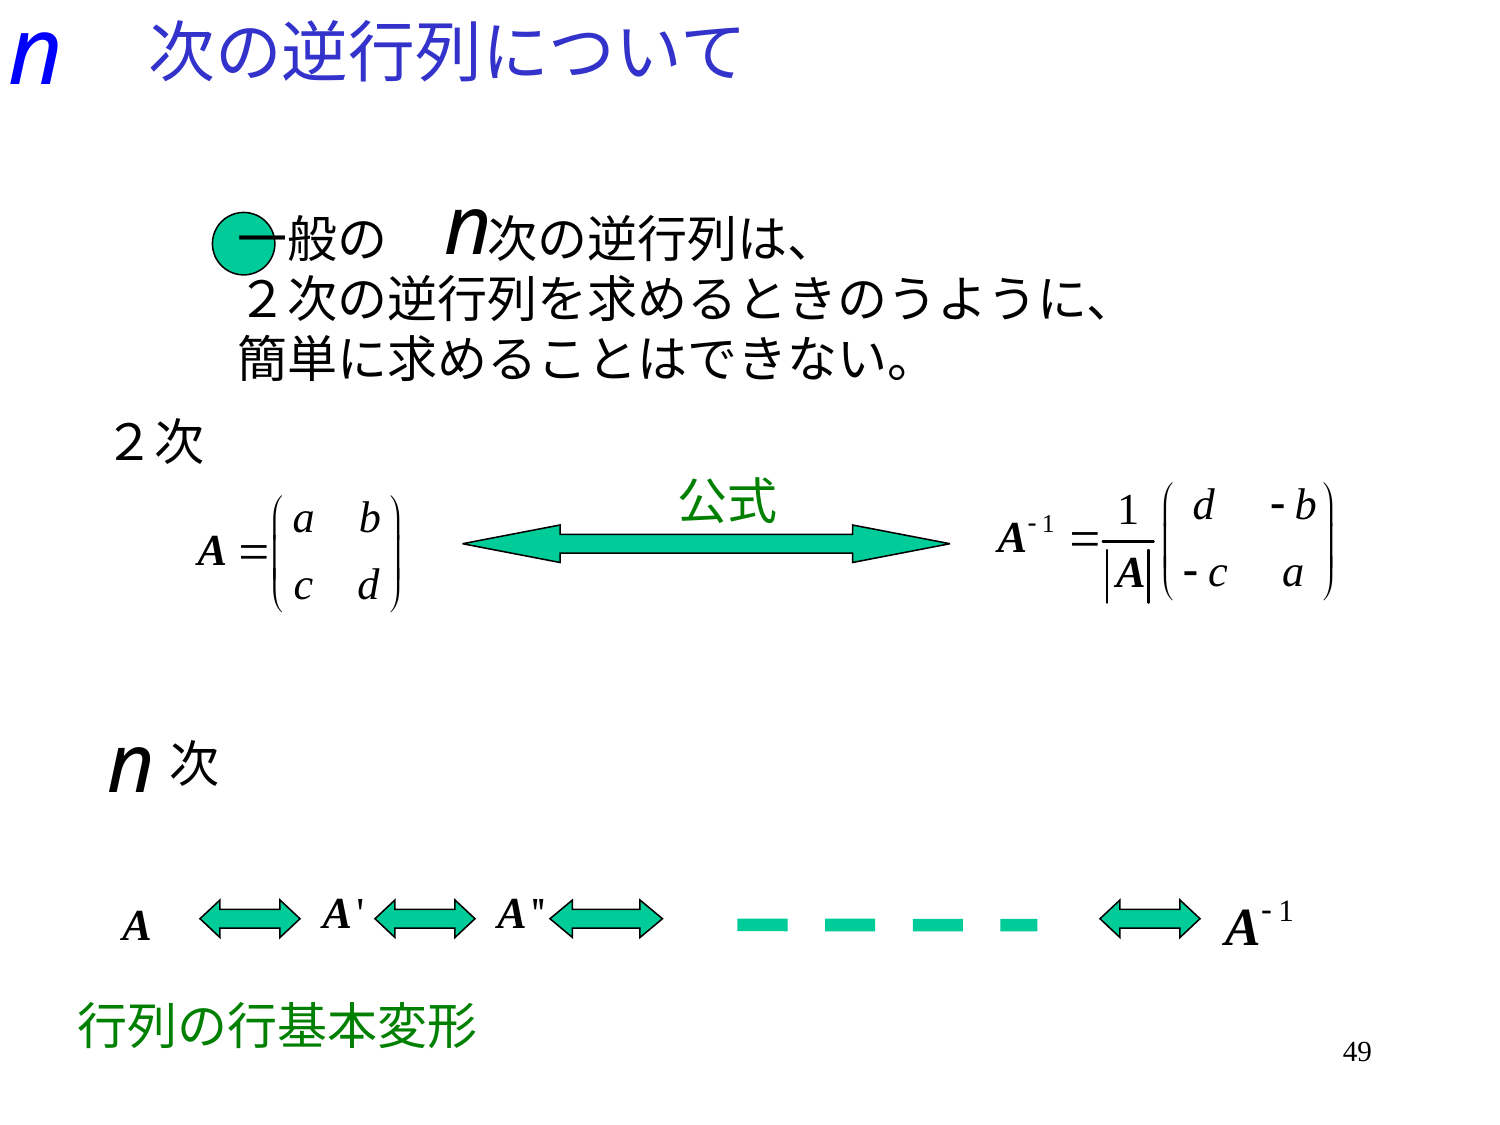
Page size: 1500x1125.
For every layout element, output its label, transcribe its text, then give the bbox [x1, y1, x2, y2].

text_box 一般の 次の逆行列は、 ２次の逆行列を求めるときのうように、 簡単に求めることはできない。 [223, 199, 1152, 395]
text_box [0, 21, 87, 101]
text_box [99, 737, 176, 806]
text_box 公式 [662, 462, 793, 538]
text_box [112, 899, 161, 949]
text_box [212, 220, 223, 268]
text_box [437, 199, 513, 269]
title 次の逆行列について [0, 0, 1126, 101]
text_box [1212, 887, 1303, 955]
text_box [187, 487, 413, 621]
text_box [312, 887, 372, 936]
text_box [554, 900, 663, 938]
text_box [462, 525, 951, 563]
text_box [487, 887, 551, 936]
text_box [376, 900, 475, 938]
text_box 行列の行基本変形 [62, 987, 493, 1063]
slide_number 49 [1074, 1024, 1388, 1101]
text_box [1100, 900, 1201, 938]
text_box ２次 [89, 403, 220, 479]
text_box 次 [104, 724, 234, 800]
text_box [200, 900, 301, 938]
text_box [987, 474, 1347, 613]
